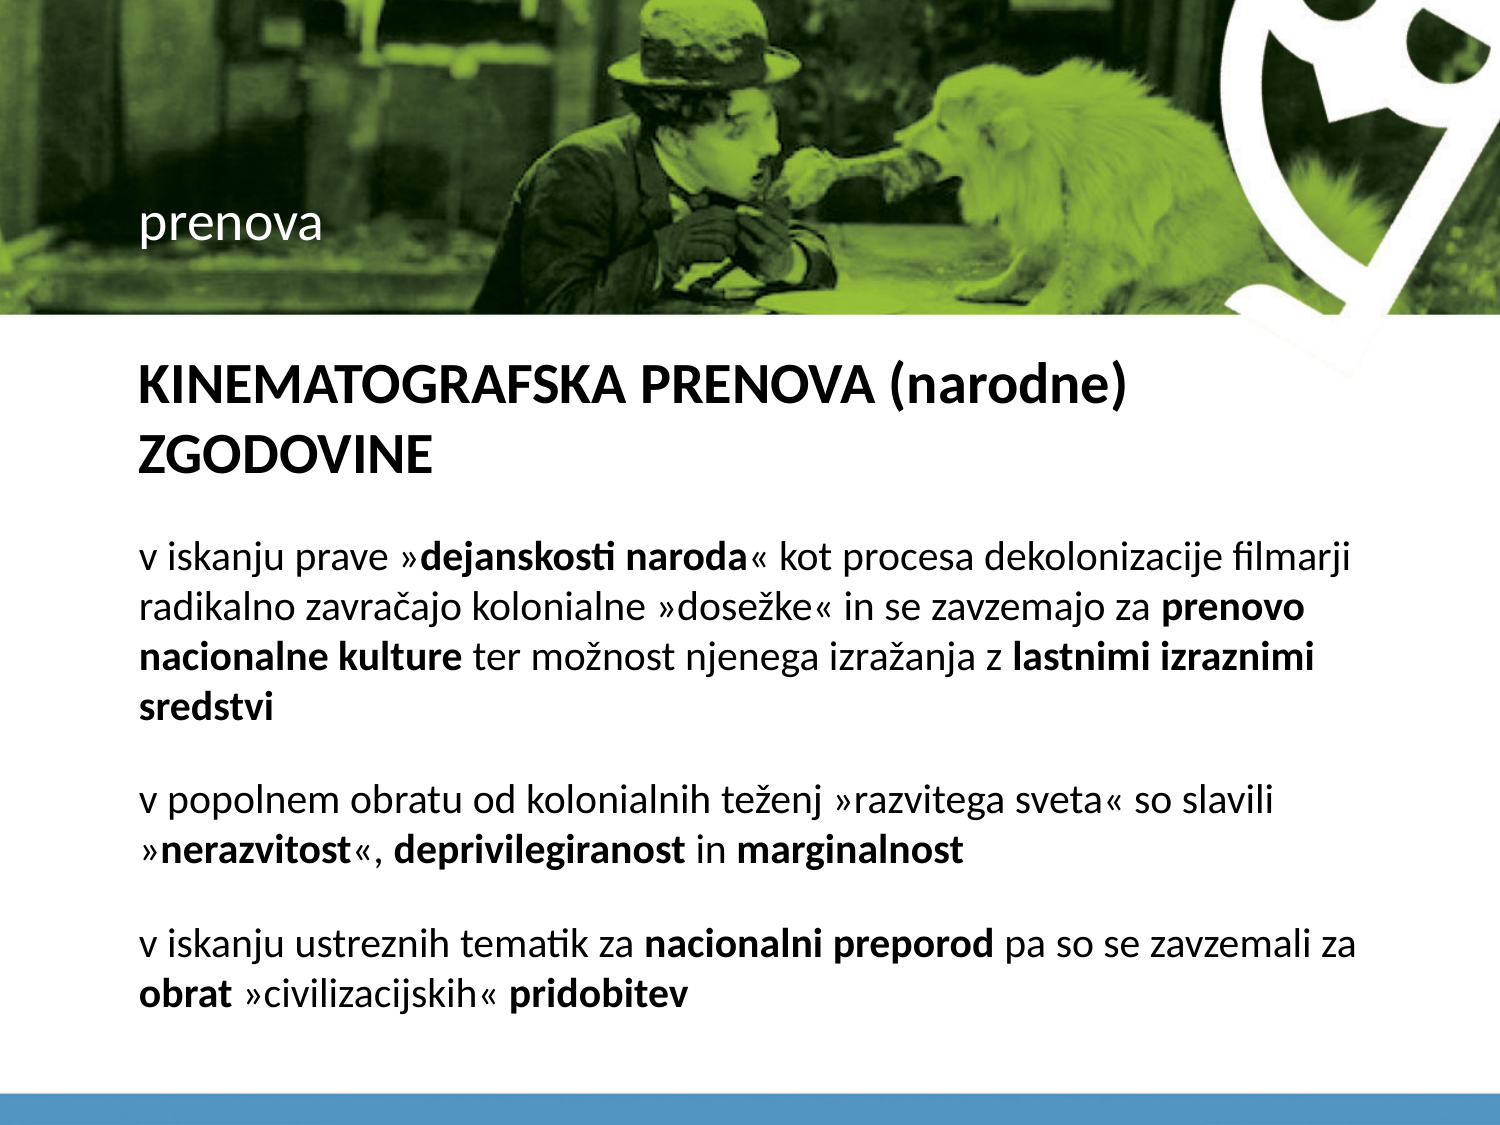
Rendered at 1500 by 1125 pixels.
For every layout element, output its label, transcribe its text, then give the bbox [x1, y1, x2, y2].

title prenova [123, 42, 1412, 315]
list KINEMATOGRAFSKA PRENOVA (narodne) ZGODOVINE v iskanju prave »dejanskosti naroda« kot procesa dekolonizacije filmarji radikalno zavračajo kolonialne »dosežke« in se zavzemajo za prenovo nacionalne kulture ter možnost njenega izražanja z lastnimi izraznimi sredstvi v popolnem obratu od kolonialnih teženj »razvitega sveta« so slavili »nerazvitost«, deprivilegiranost in marginalnost v iskanju ustreznih tematik za nacionalni preporod pa so se zavzemali za obrat »civilizacijskih« pridobitev [123, 338, 1412, 894]
picture [0, 0, 1500, 1125]
